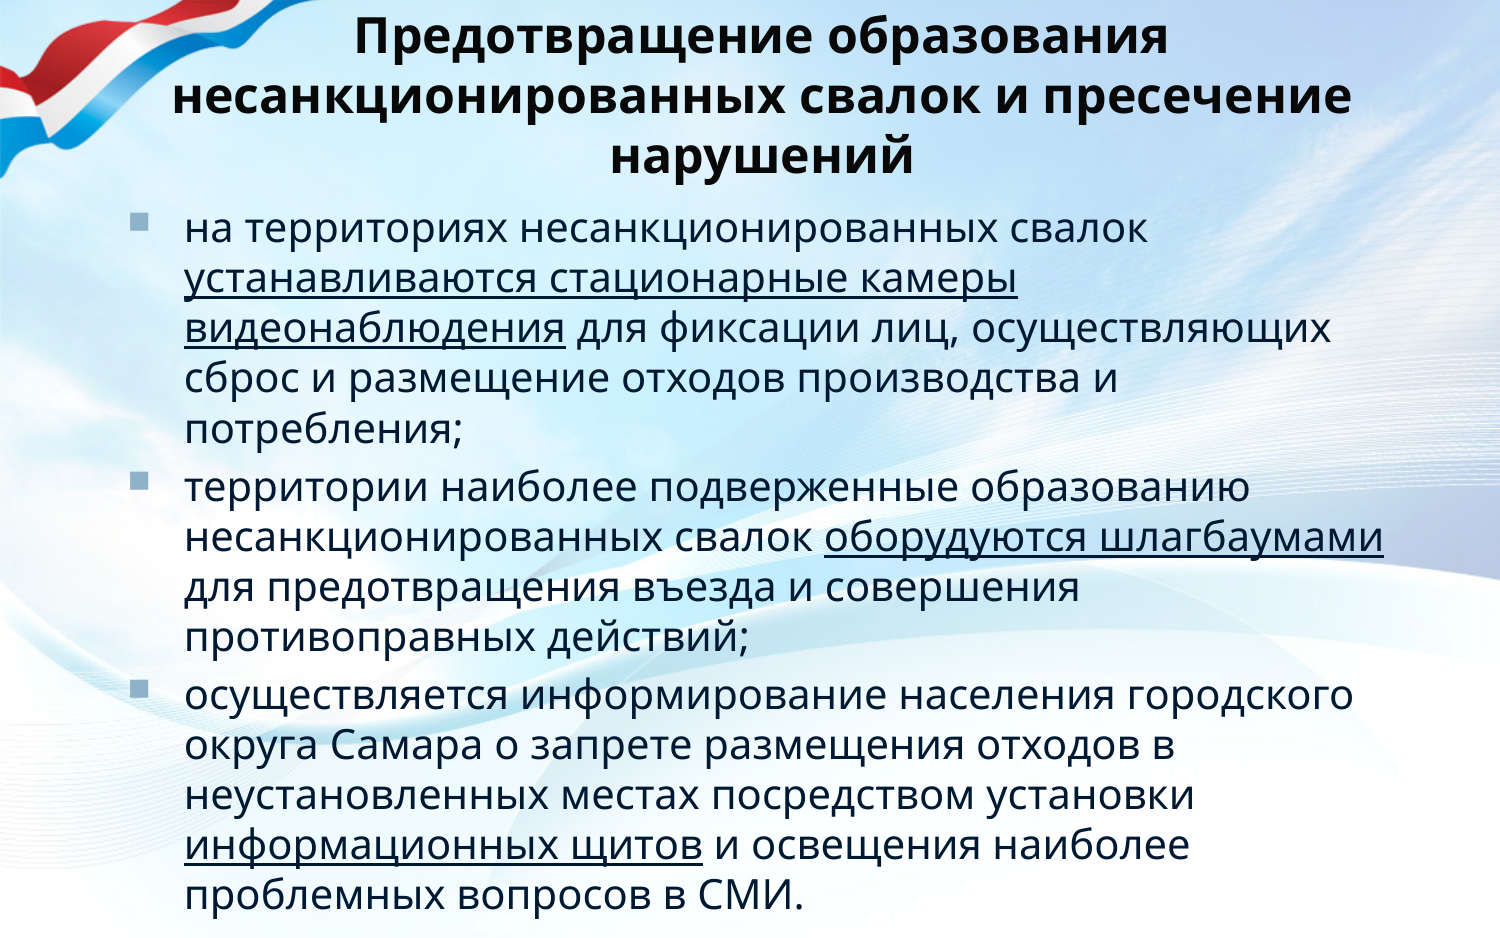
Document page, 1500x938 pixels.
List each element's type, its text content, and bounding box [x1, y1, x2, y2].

picture [0, 0, 1500, 938]
list на территориях несанкционированных свалок устанавливаются стационарные камеры видеонаблюдения для фиксации лиц, осуществляющих сброс и размещение отходов производства и потребления; территории наиболее подверженные образованию несанкционированных свалок оборудуются шлагбаумами для предотвращения въезда и совершения противоправных действий; осуществляется информирование населения городского округа Самара о запрете размещения отходов в неустановленных местах посредством установки информационных щитов и освещения наиболее проблемных вопросов в СМИ. [112, 193, 1413, 894]
title Предотвращение образования несанкционированных свалок и пресечение нарушений [112, 20, 1413, 167]
